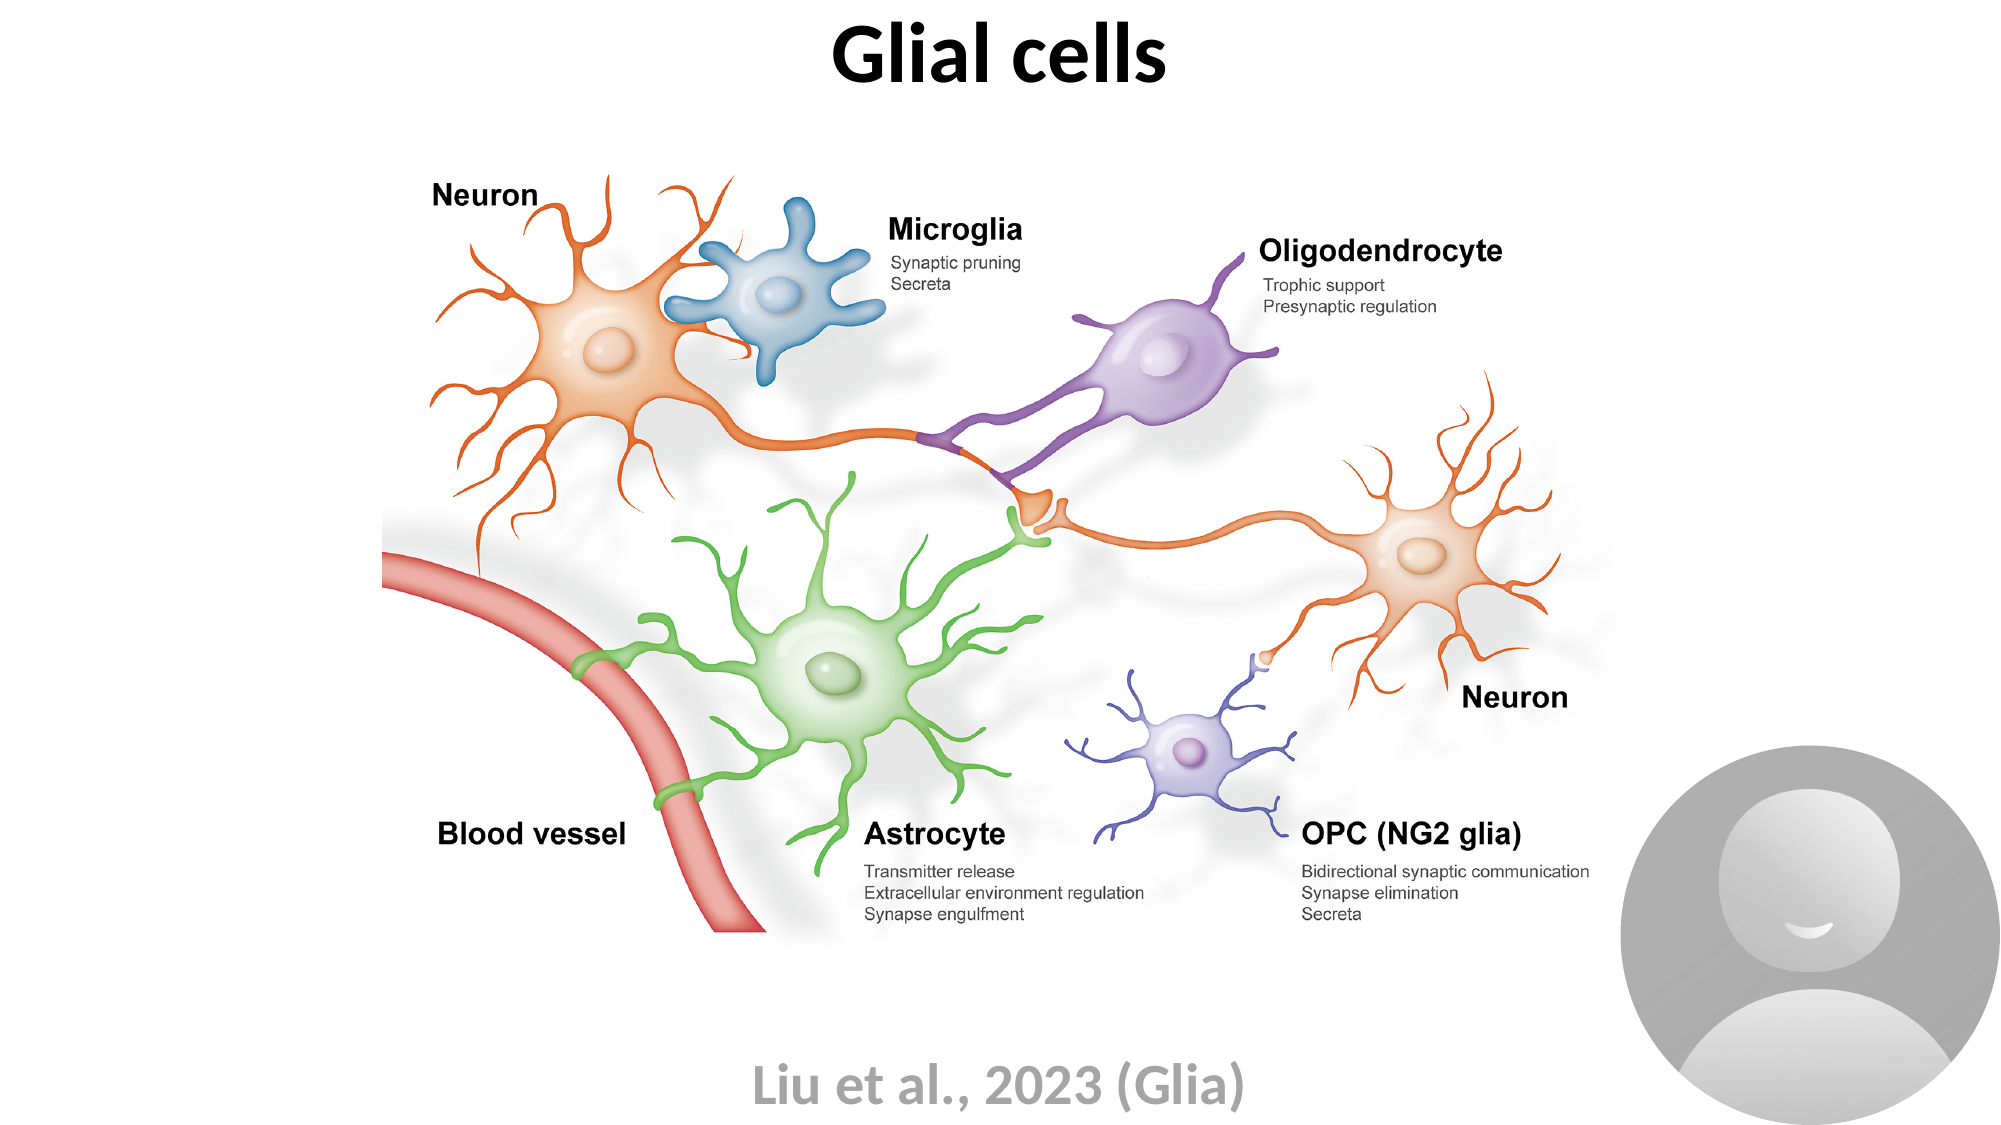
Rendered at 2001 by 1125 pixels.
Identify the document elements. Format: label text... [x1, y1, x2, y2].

picture [1620, 745, 2000, 1125]
text_box Liu et al., 2023 (Glia) [186, 1039, 1620, 1125]
picture [382, 174, 1616, 951]
title Glial cells [0, 0, 2000, 109]
